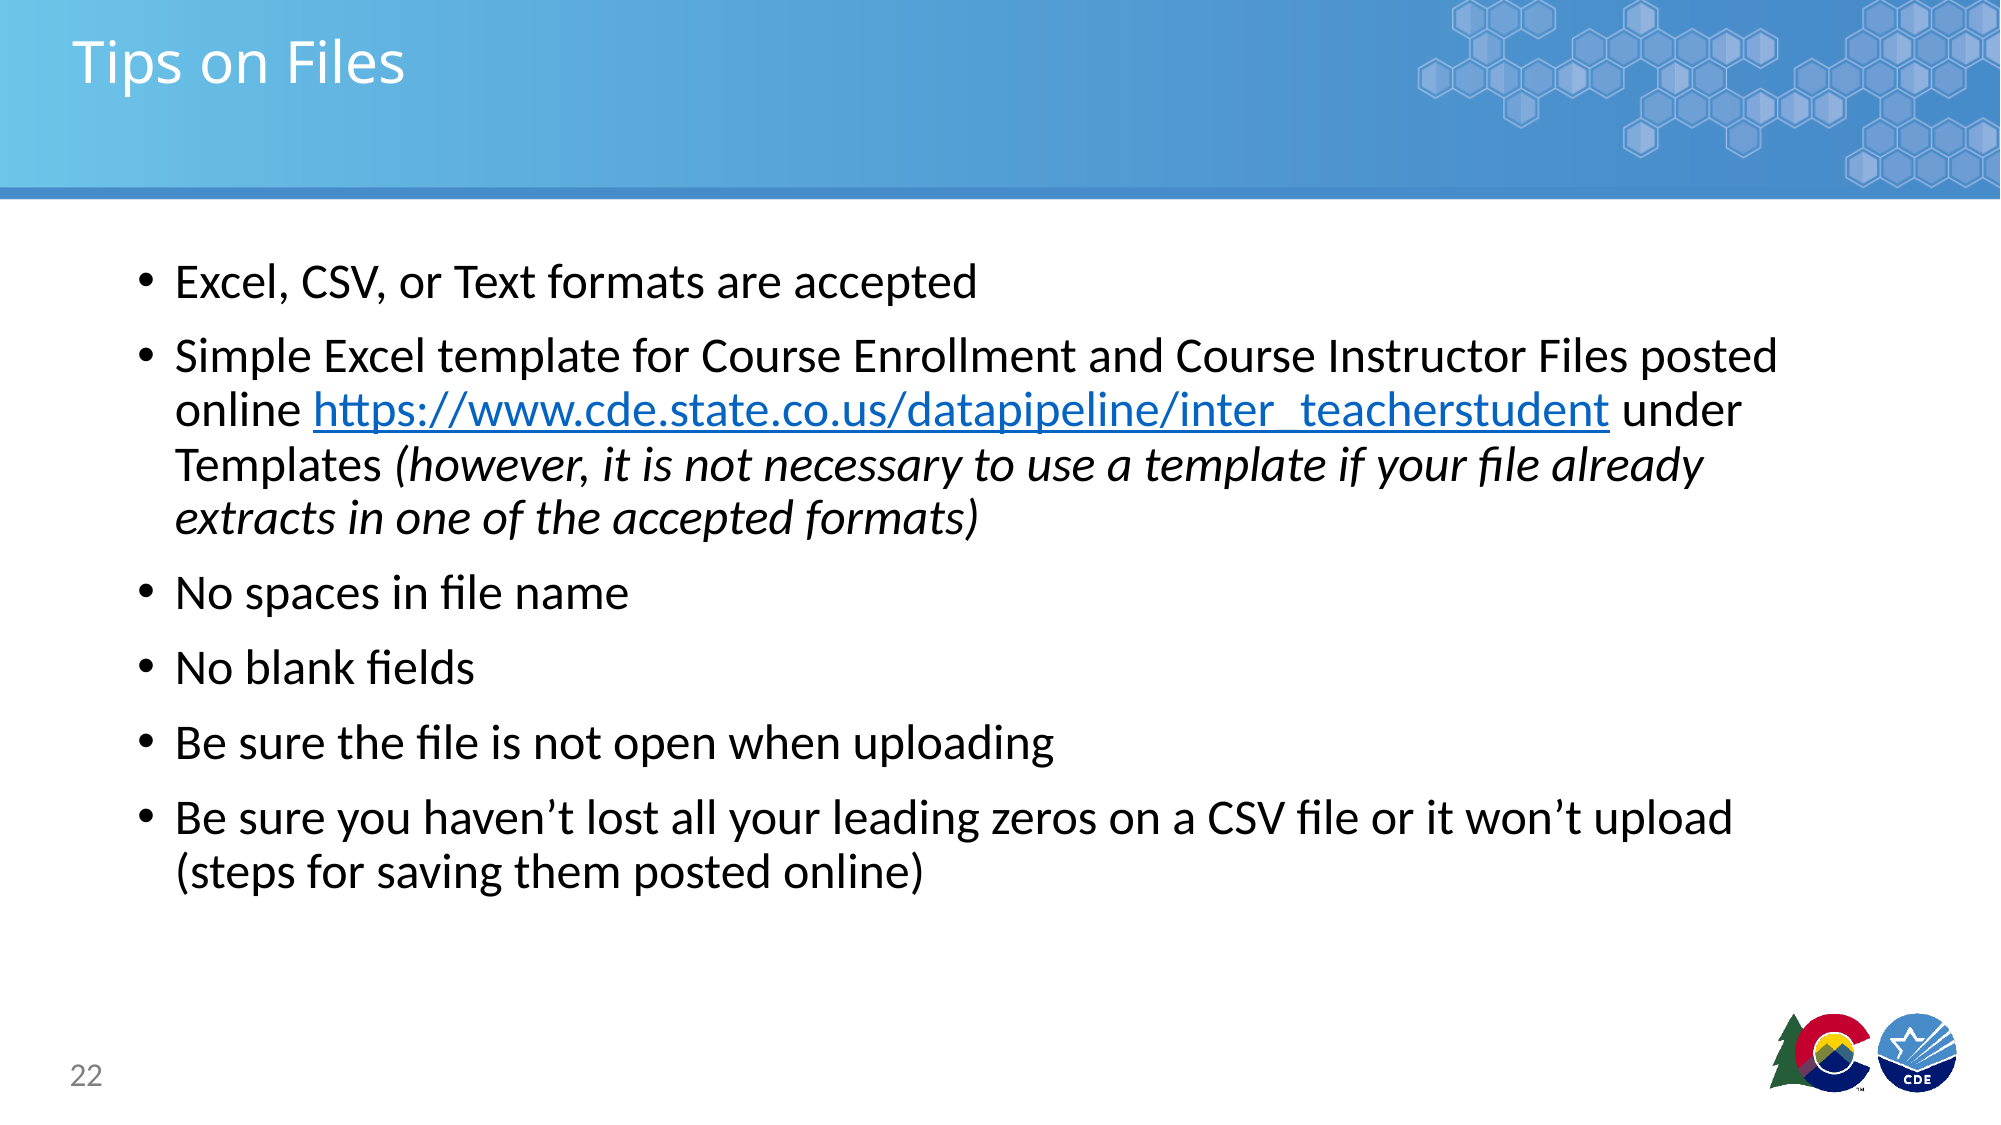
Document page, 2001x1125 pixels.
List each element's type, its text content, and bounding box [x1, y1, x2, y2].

list Excel, CSV, or Text formats are accepted Simple Excel template for Course Enrollment and Course Instructor Files posted online https://www.cde.state.co.us/datapipeline/inter_teacherstudent under Templates (however, it is not necessary to use a template if your file already extracts in one of the accepted formats) No spaces in file name No blank fields Be sure the file is not open when uploading Be sure you haven’t lost all your leading zeros on a CSV file or it won’t upload (steps for saving them posted online) [137, 254, 1863, 969]
title Tips on Files [72, 33, 1396, 182]
slide_number 22 [54, 1042, 505, 1103]
picture [1768, 1012, 1957, 1093]
picture [0, 0, 2000, 200]
